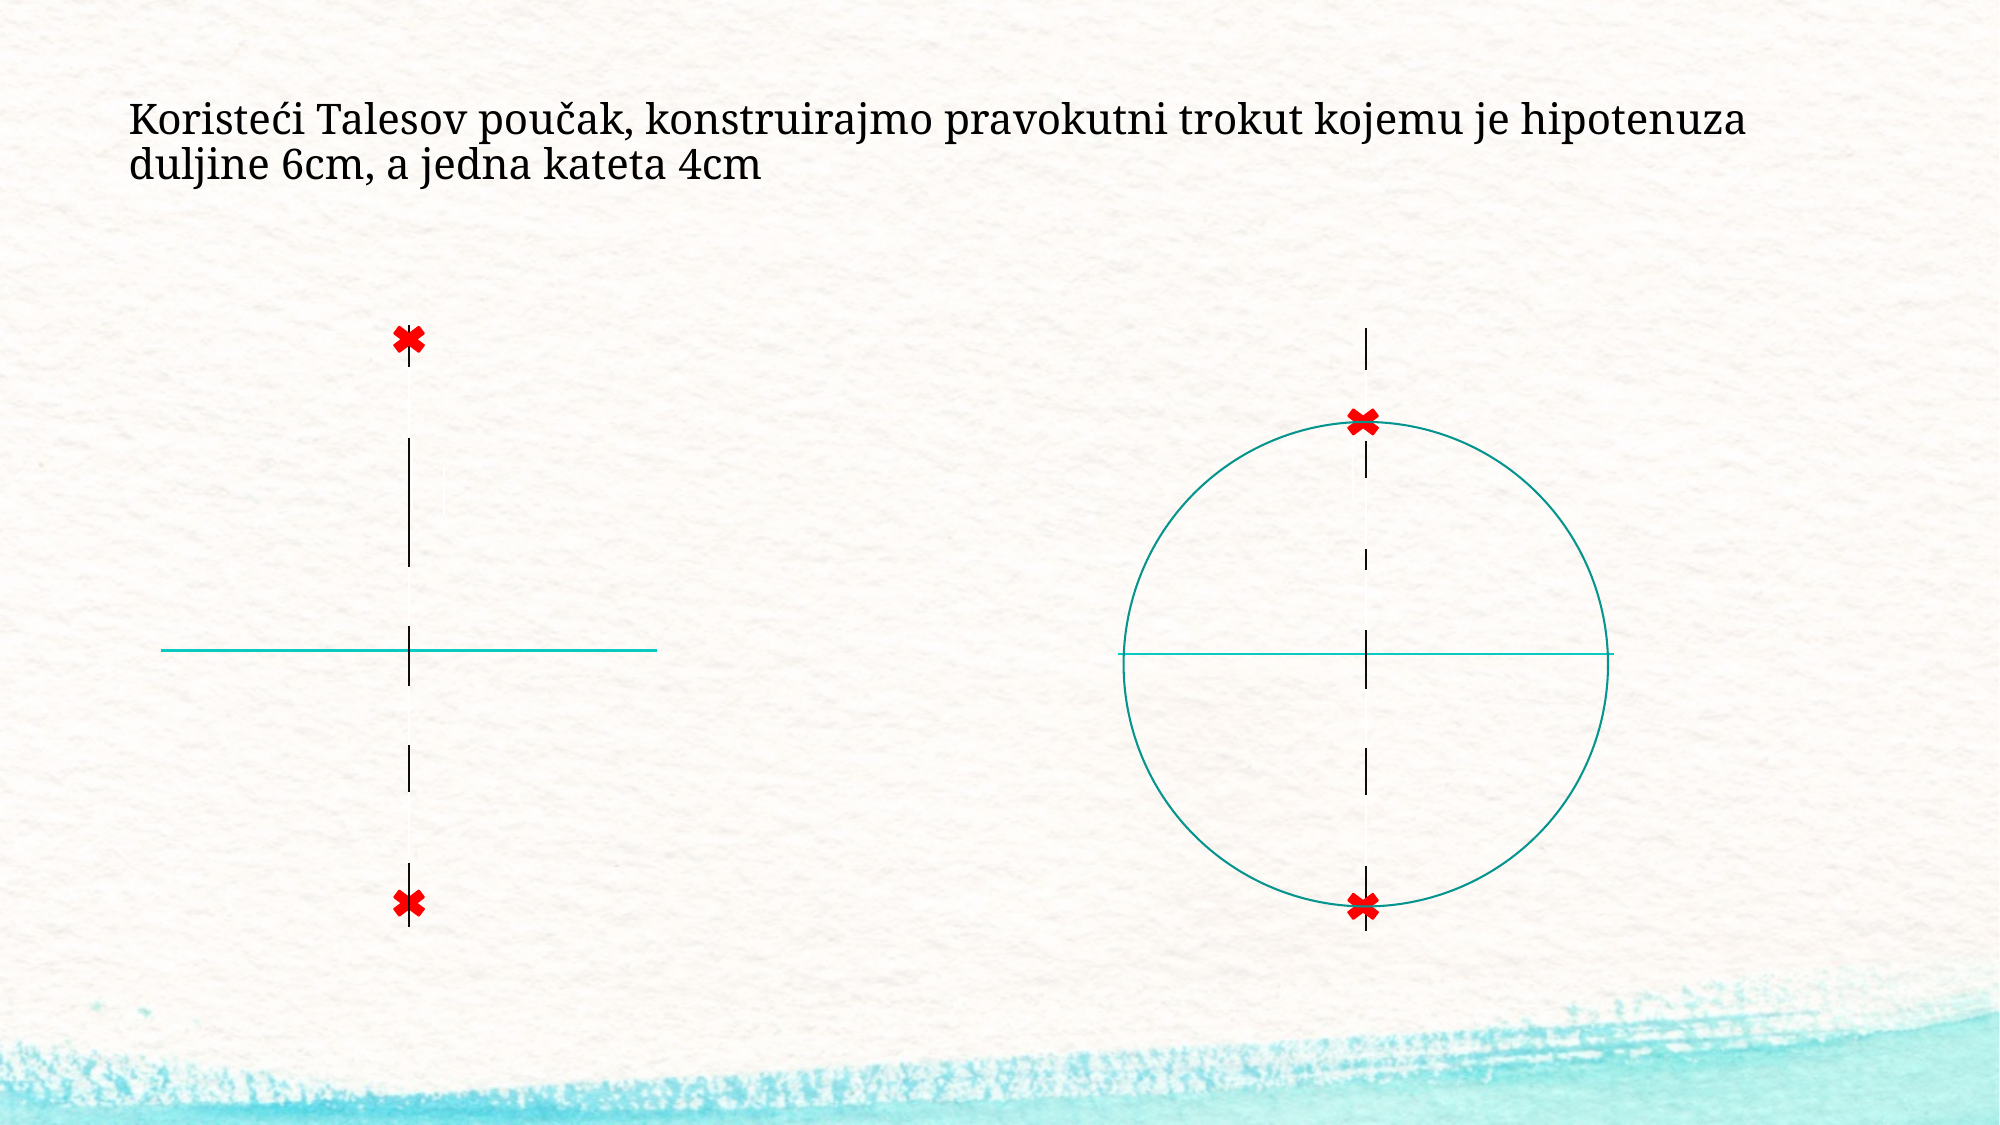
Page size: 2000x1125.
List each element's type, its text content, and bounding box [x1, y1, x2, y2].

picture [0, 0, 2000, 1125]
title Koristeći Talesov poučak, konstruirajmo pravokutni trokut kojemu je hipotenuza duljine 6cm, a jedna kateta 4cm [113, 90, 1815, 197]
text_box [1117, 328, 1614, 931]
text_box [161, 321, 658, 928]
